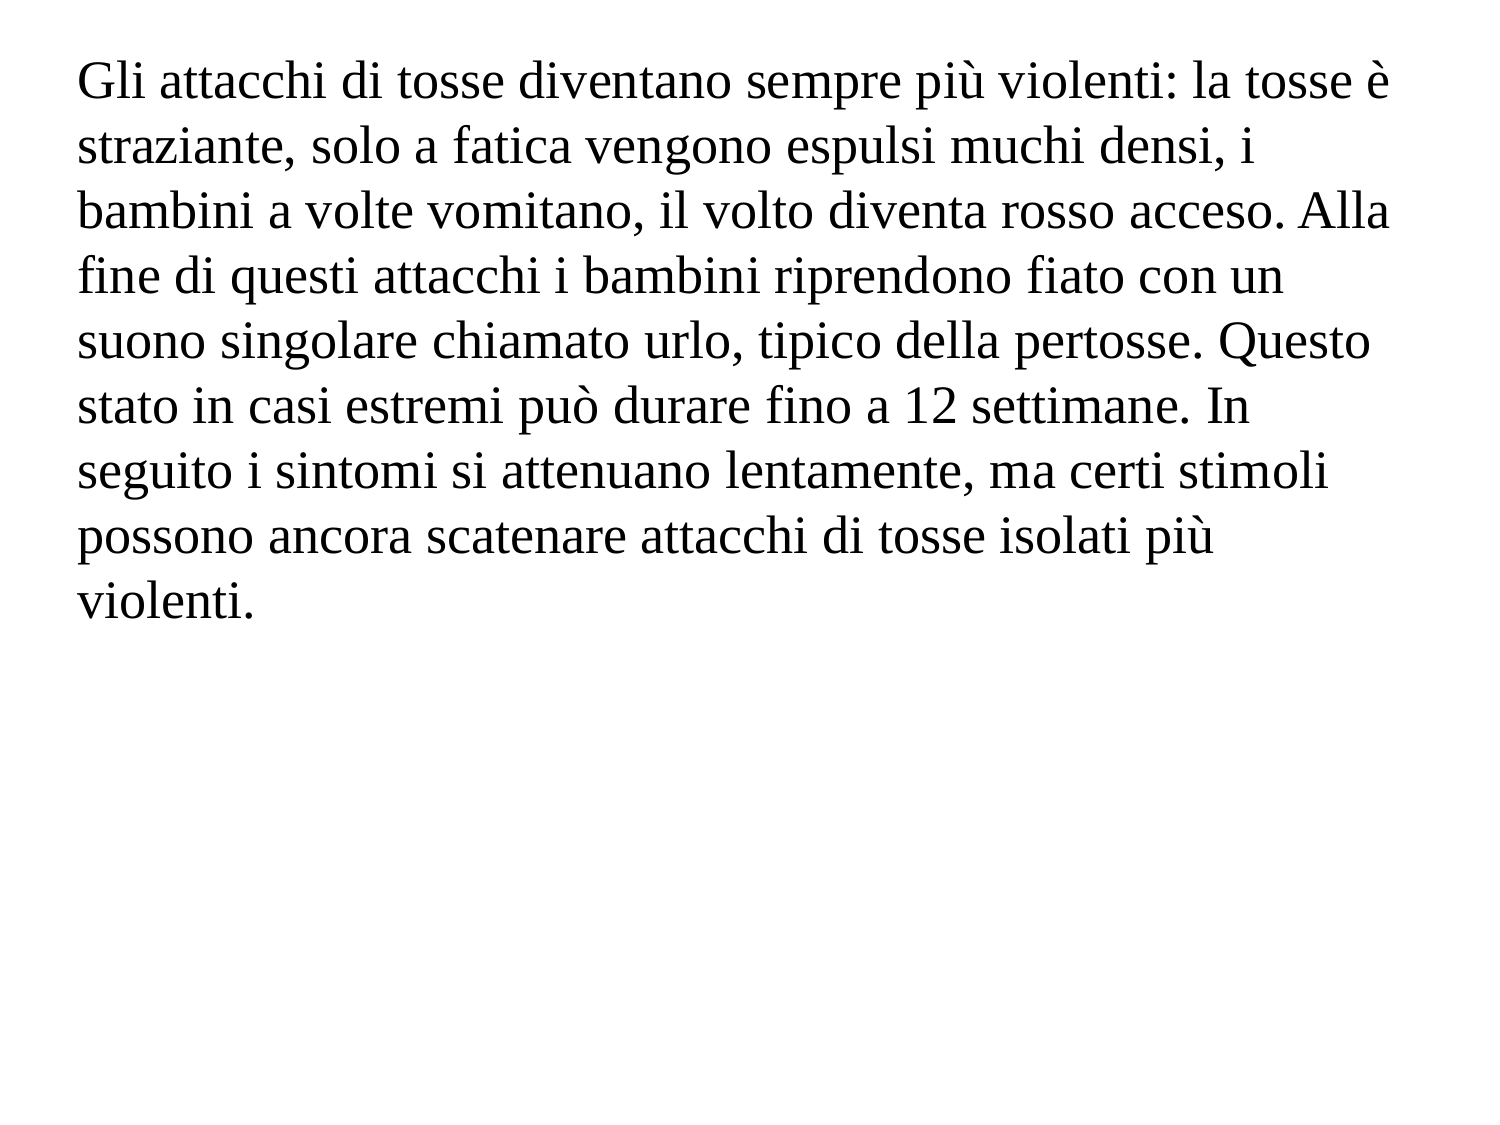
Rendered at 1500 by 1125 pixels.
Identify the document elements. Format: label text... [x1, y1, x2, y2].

text_box Gli attacchi di tosse diventano sempre più violenti: la tosse è straziante, solo a fatica vengono espulsi muchi densi, i bambini a volte vomitano, il volto diventa rosso acceso. Alla fine di questi attacchi i bambini riprendono fiato con un suono singolare chiamato urlo, tipico della pertosse. Questo stato in casi estremi può durare fino a 12 settimane. In seguito i sintomi si attenuano lentamente, ma certi stimoli possono ancora scatenare attacchi di tosse isolati più violenti. [62, 37, 1413, 702]
